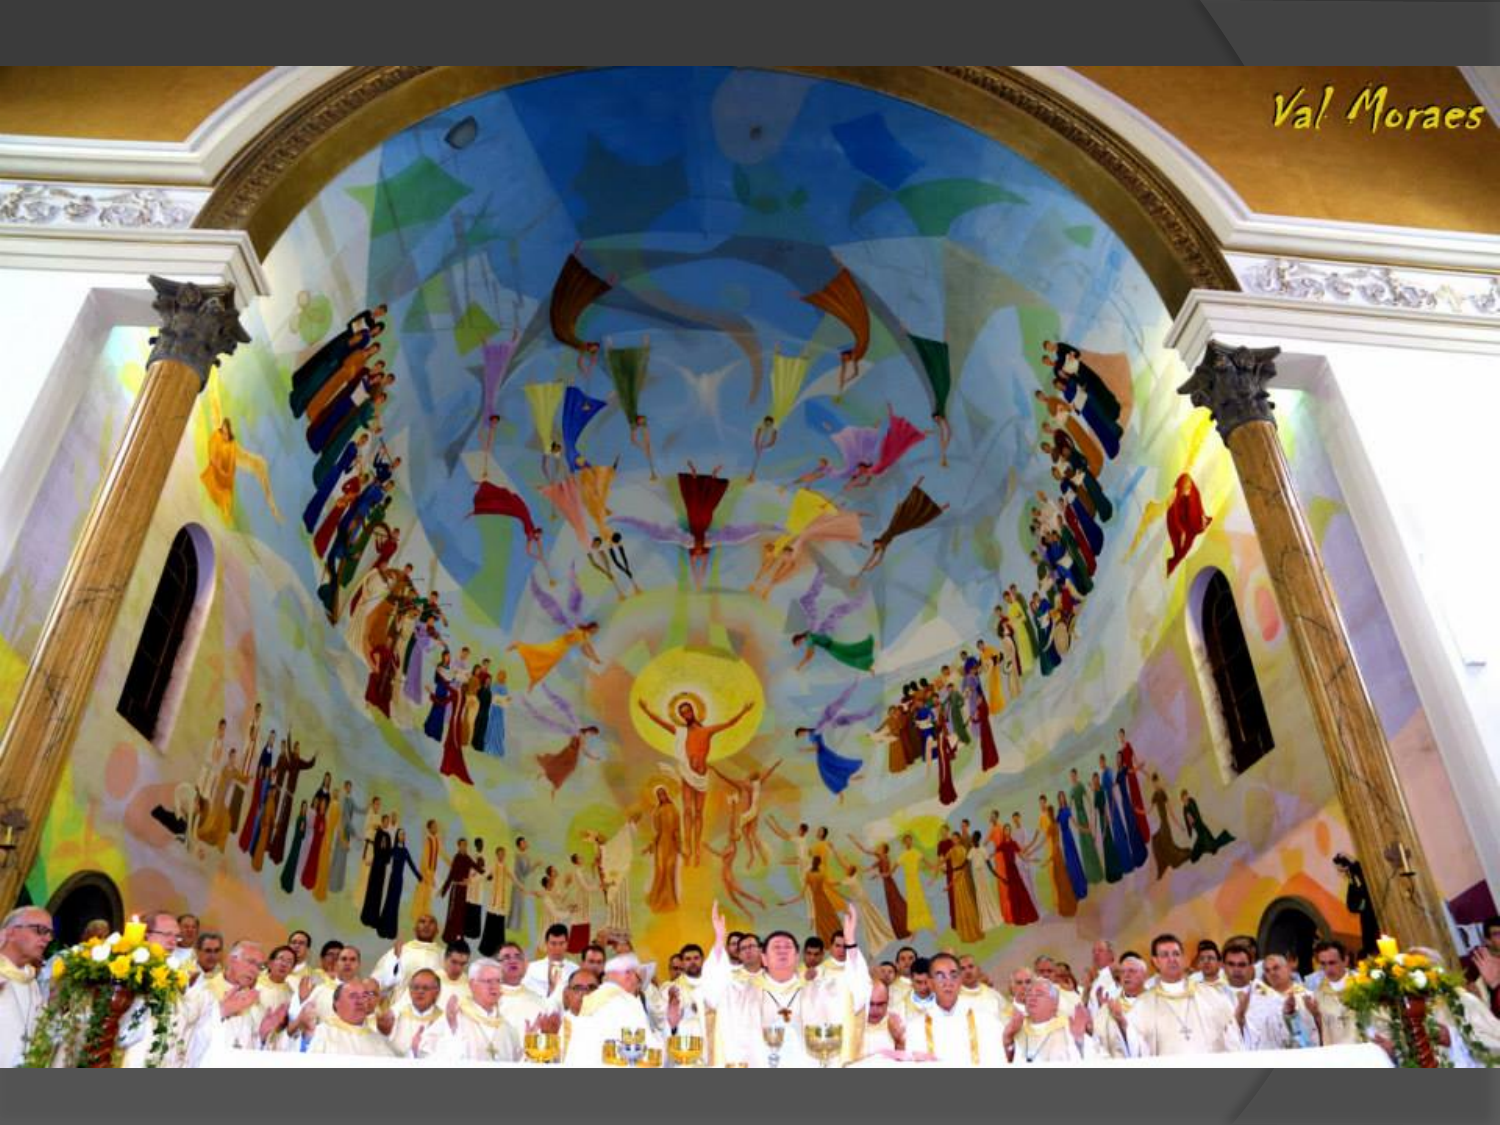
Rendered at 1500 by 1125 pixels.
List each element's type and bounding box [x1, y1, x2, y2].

list [0, 66, 1500, 1069]
